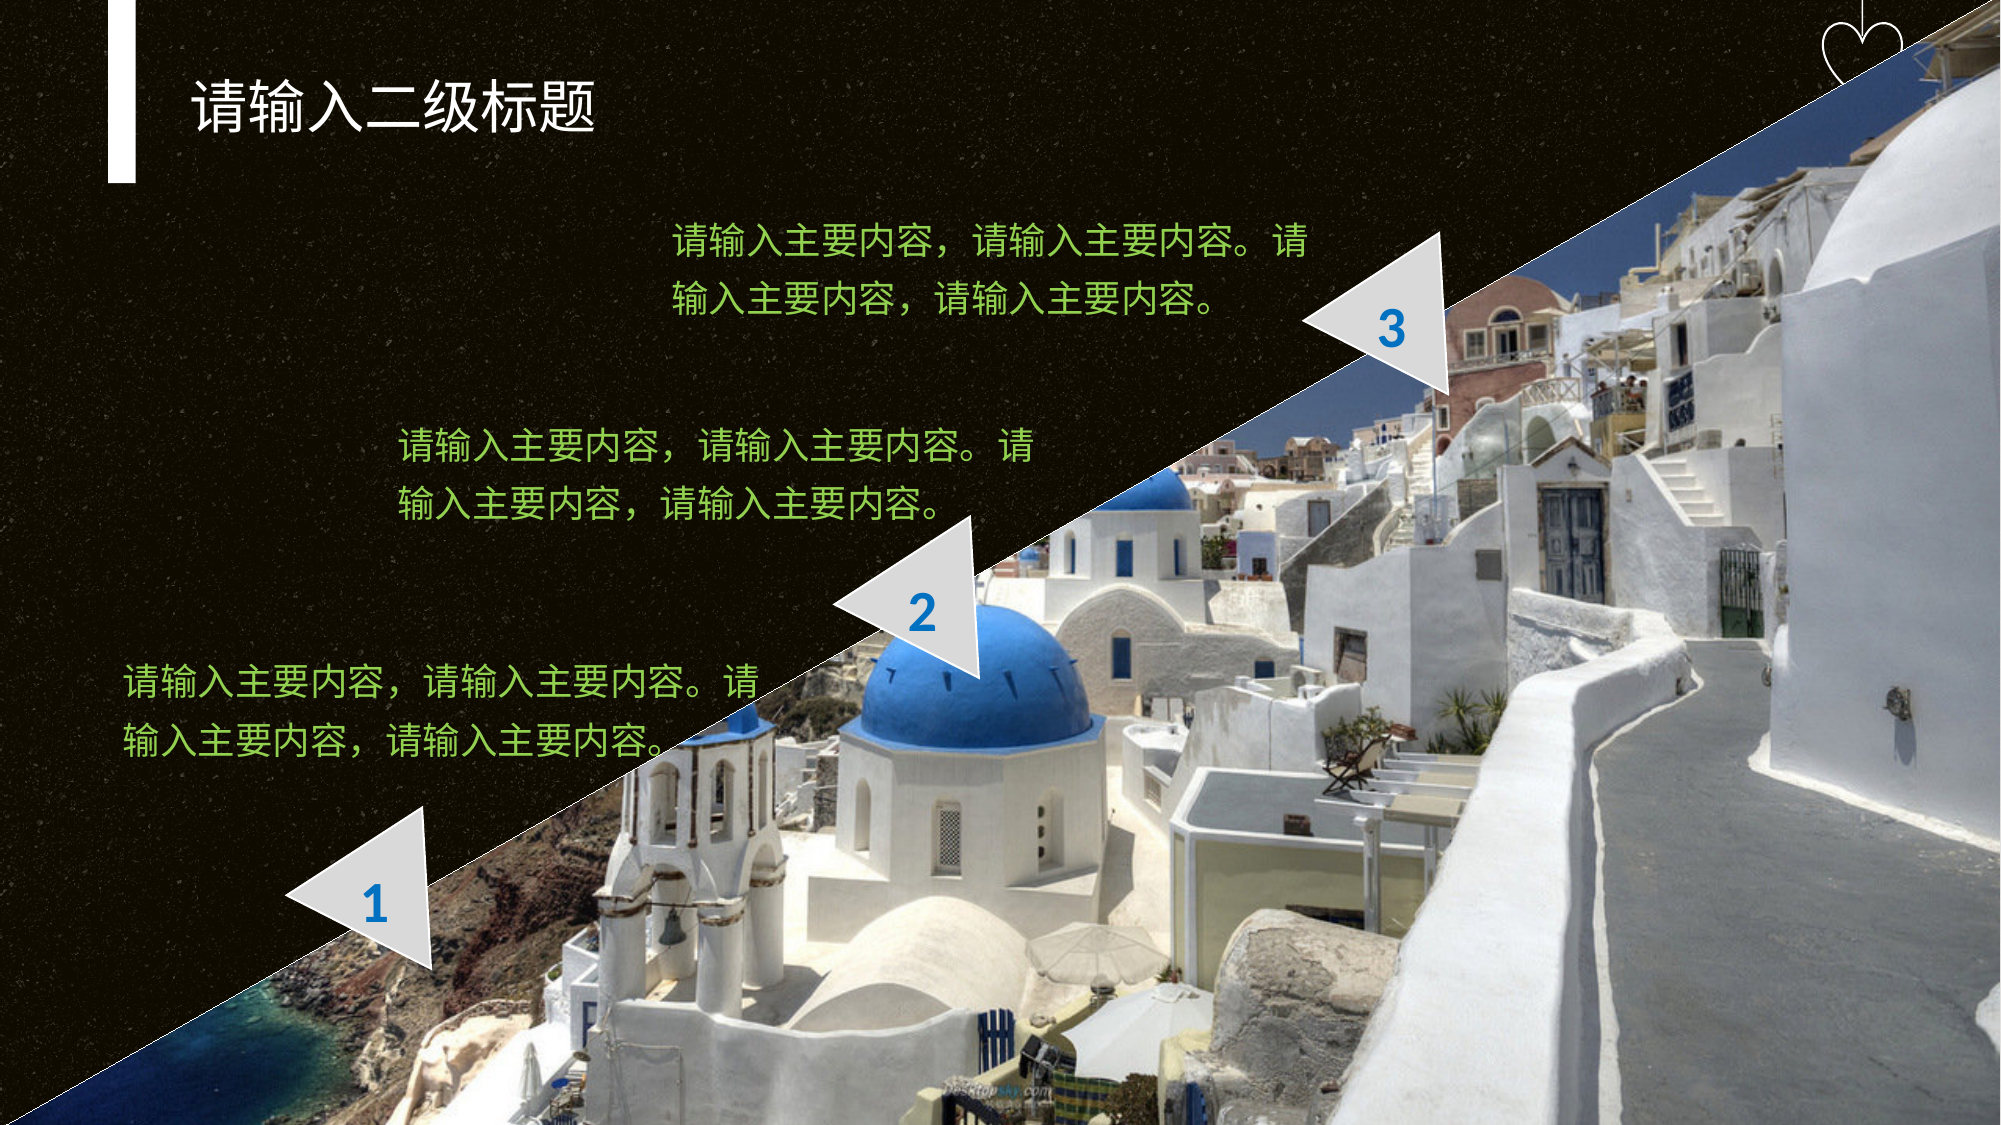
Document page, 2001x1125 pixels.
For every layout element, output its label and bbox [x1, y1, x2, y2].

text_box [1326, 225, 1489, 365]
text_box [309, 799, 472, 940]
text_box [857, 509, 1020, 649]
picture [0, 0, 2001, 1125]
